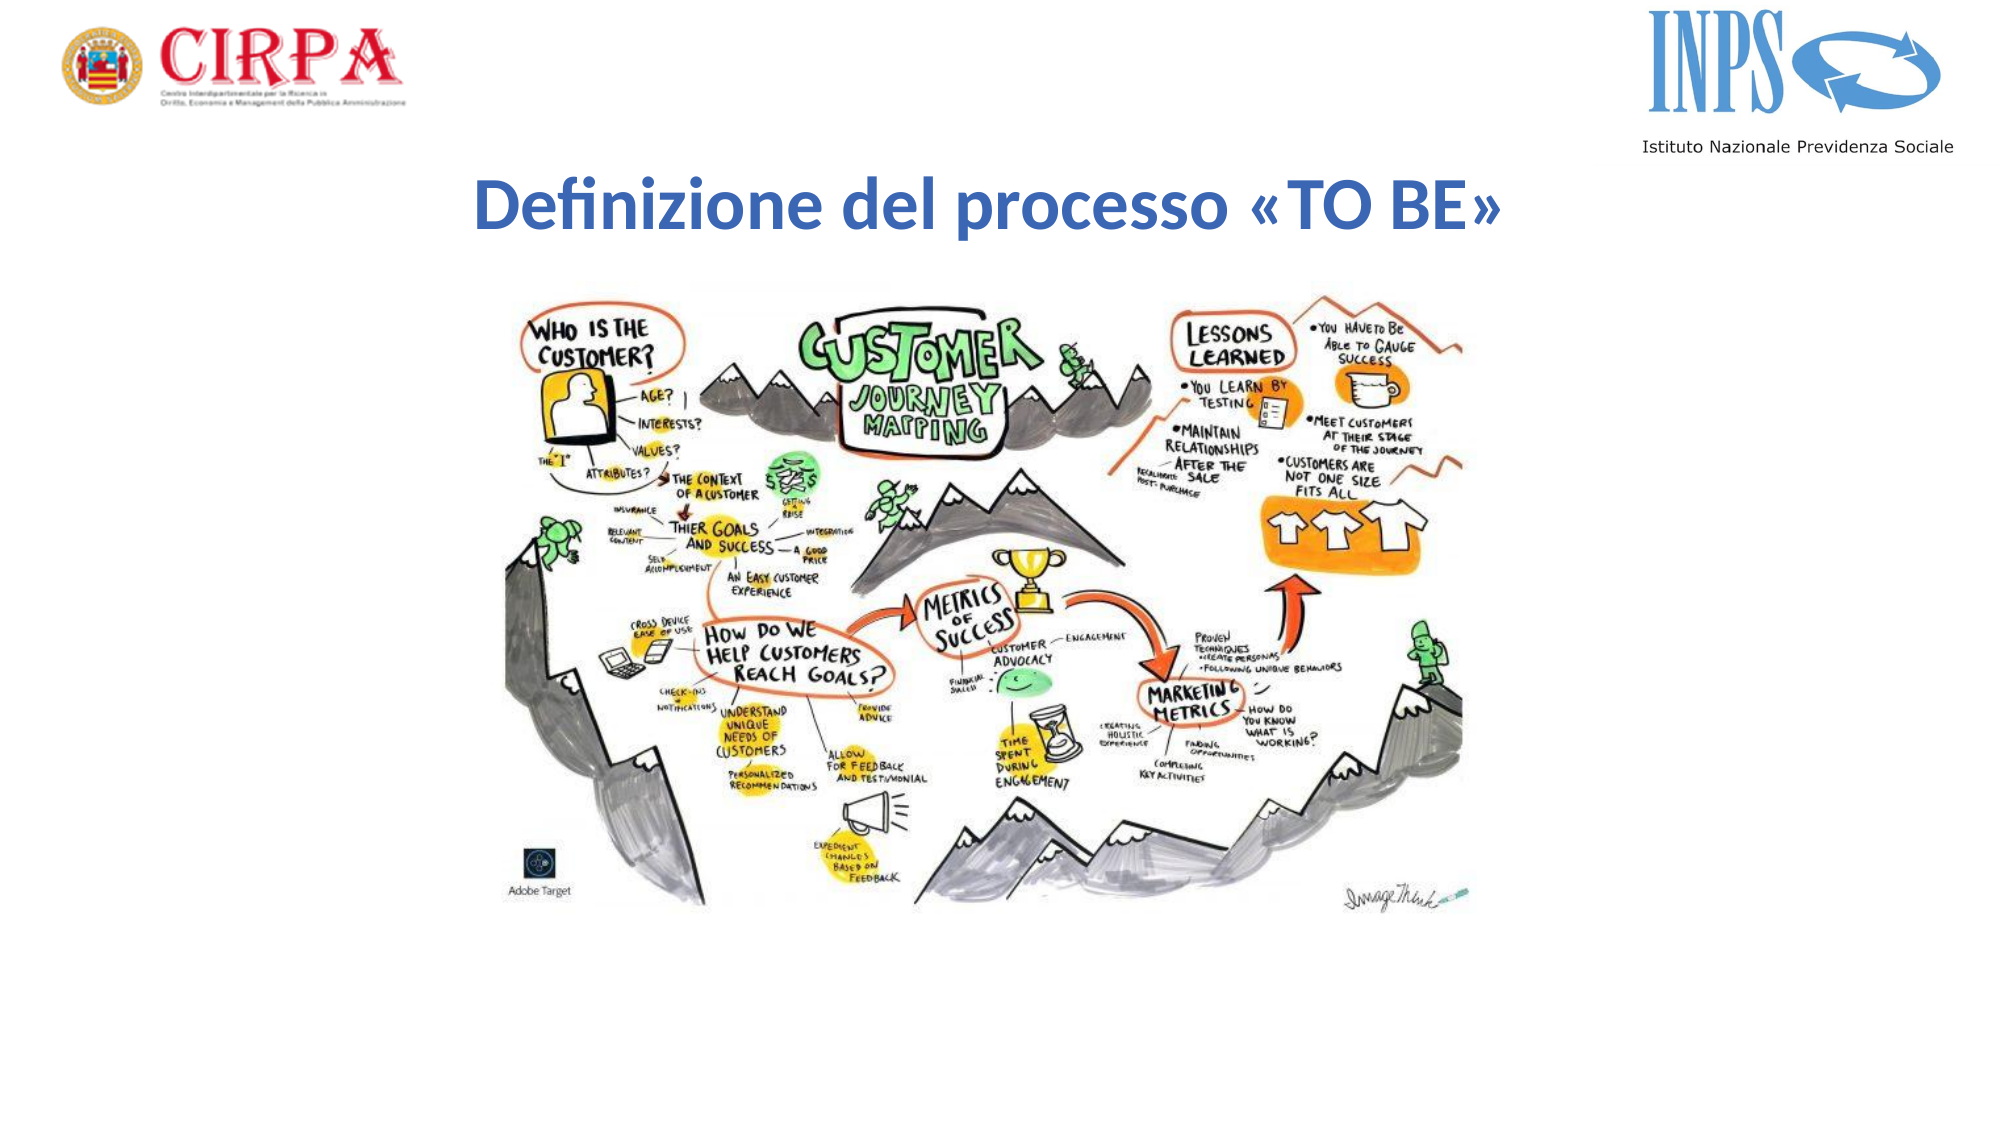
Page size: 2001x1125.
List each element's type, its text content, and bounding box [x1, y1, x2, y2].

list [490, 281, 1477, 920]
picture [45, 18, 428, 121]
picture [1594, 5, 2000, 166]
title Definizione del processo «TO BE» [0, 96, 2000, 315]
